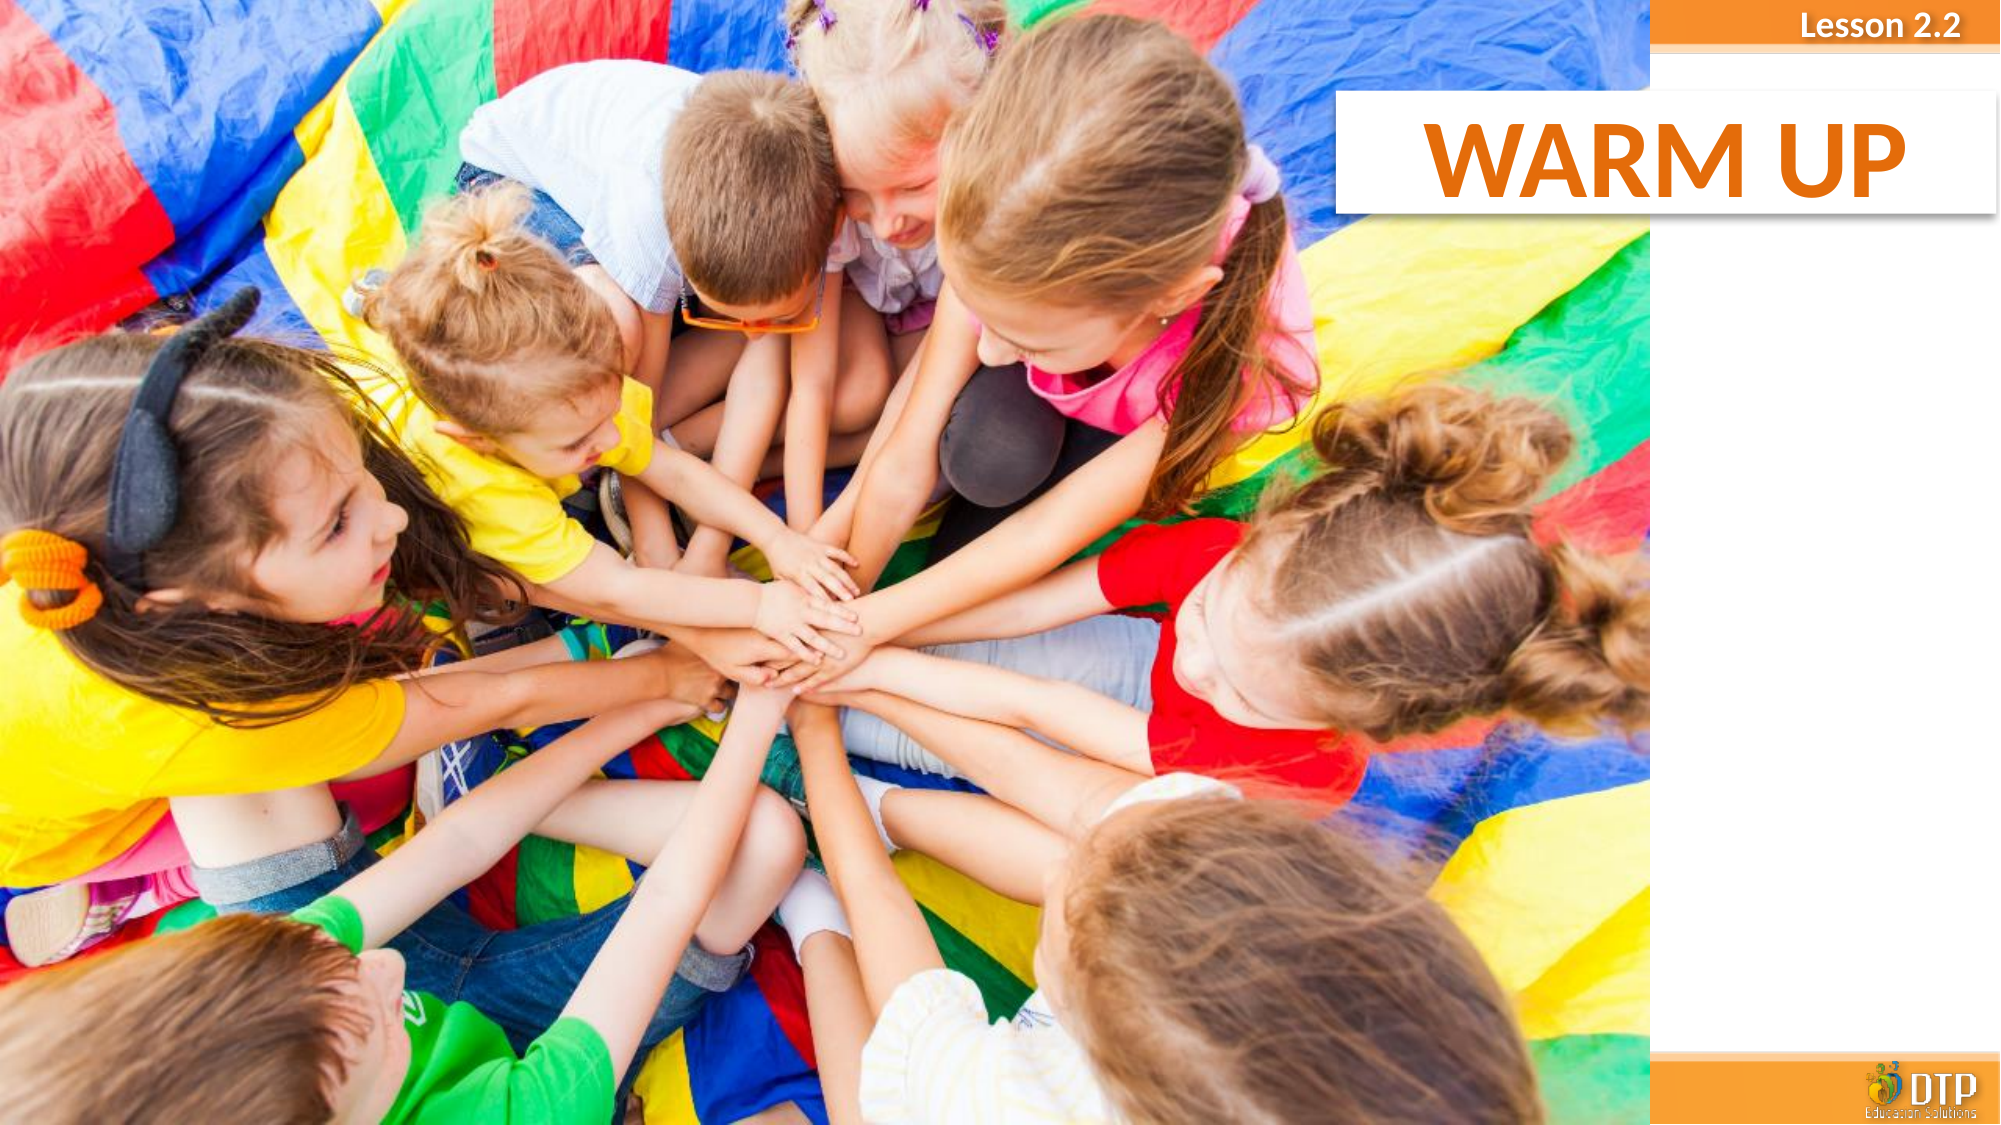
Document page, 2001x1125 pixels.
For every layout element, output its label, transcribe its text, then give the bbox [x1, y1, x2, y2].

picture [0, 0, 2000, 1125]
text_box WARM UP [1654, 90, 1997, 214]
